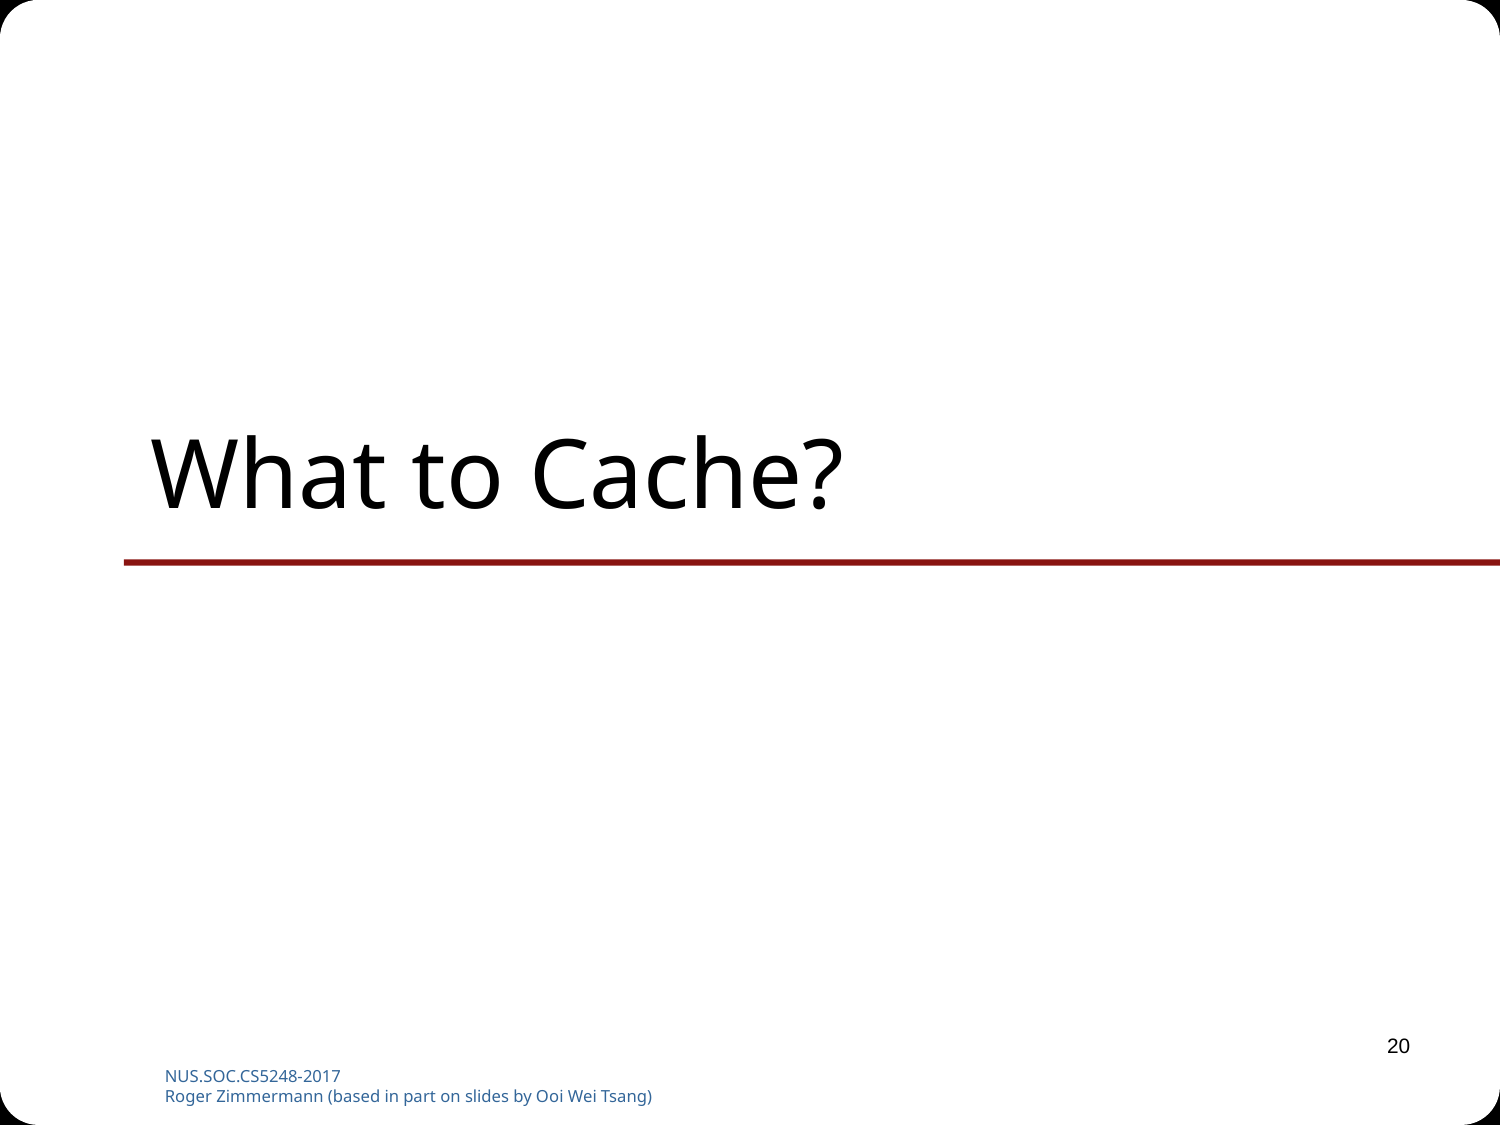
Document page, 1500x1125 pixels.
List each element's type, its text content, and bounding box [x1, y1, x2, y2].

slide_number 20 [1112, 1024, 1426, 1101]
title What to Cache? [135, 172, 1426, 536]
